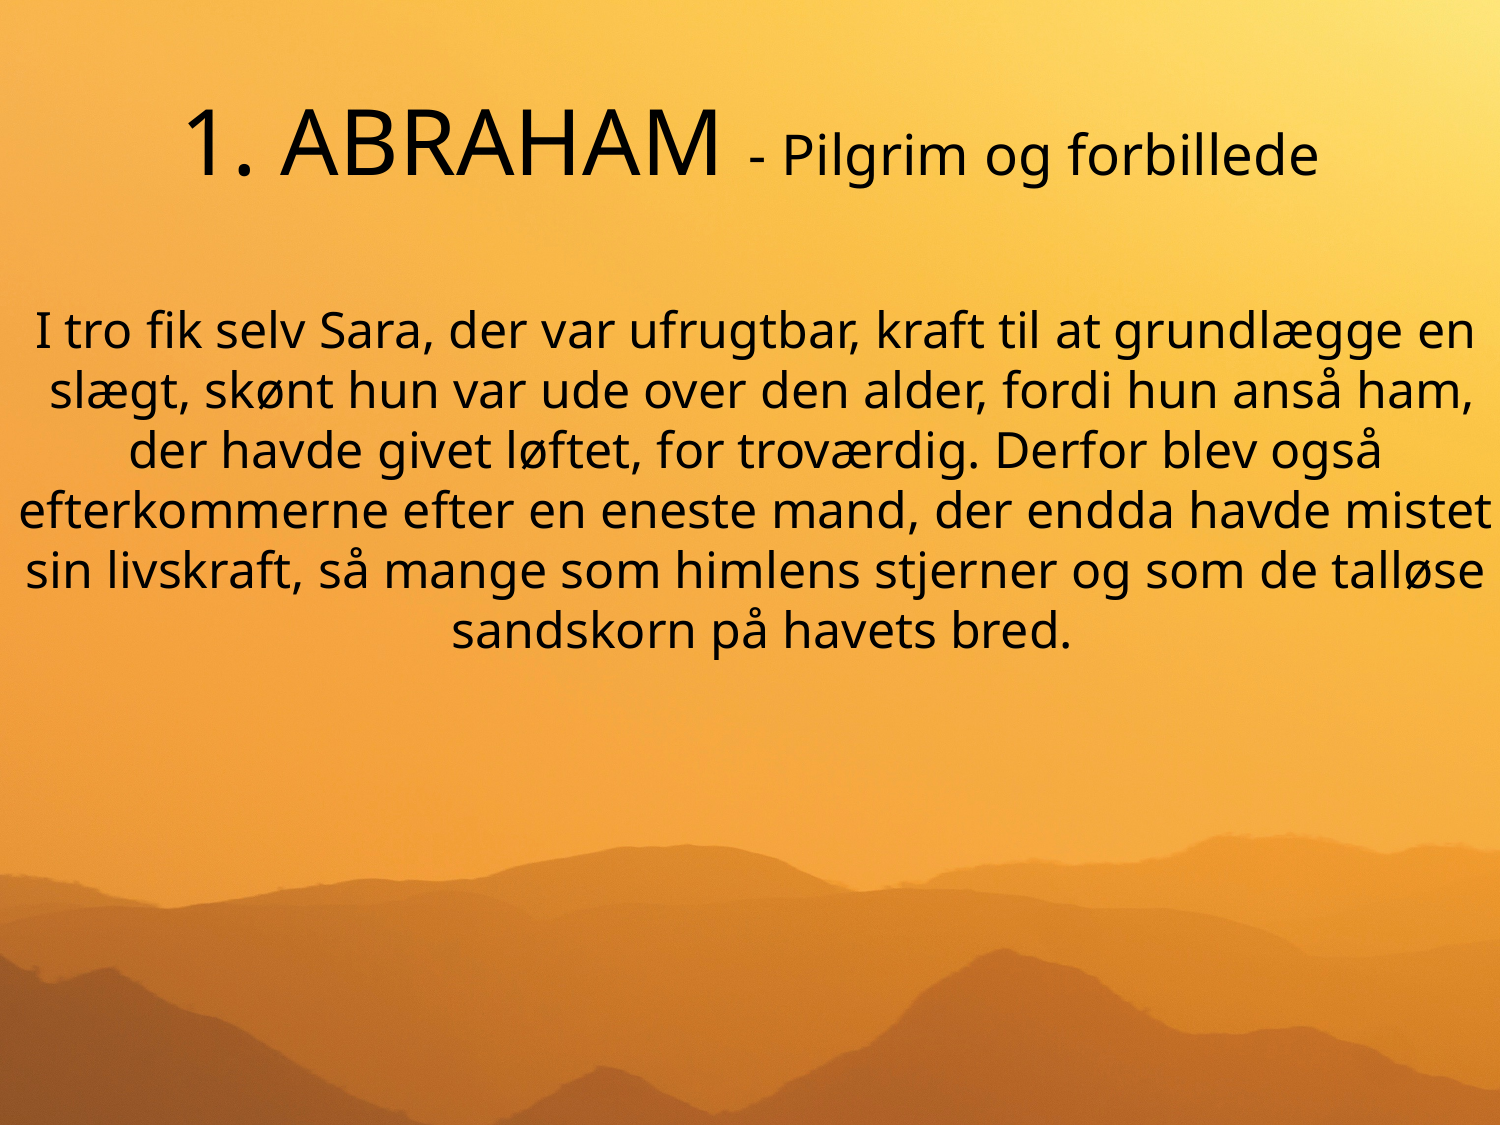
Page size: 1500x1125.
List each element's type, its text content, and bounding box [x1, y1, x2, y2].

title 1. ABRAHAM - Pilgrim og forbillede [75, 45, 1425, 233]
text_box I tro fik selv Sara, der var ufrugtbar, kraft til at grundlægge en slægt, skønt hun var ude over den alder, fordi hun anså ham, der havde givet løftet, for troværdig. Derfor blev også efterkommerne efter en eneste mand, der endda havde mistet sin livskraft, så mange som himlens stjerner og som de talløse sandskorn på havets bred. [4, 291, 1500, 726]
picture [0, 0, 1500, 1125]
